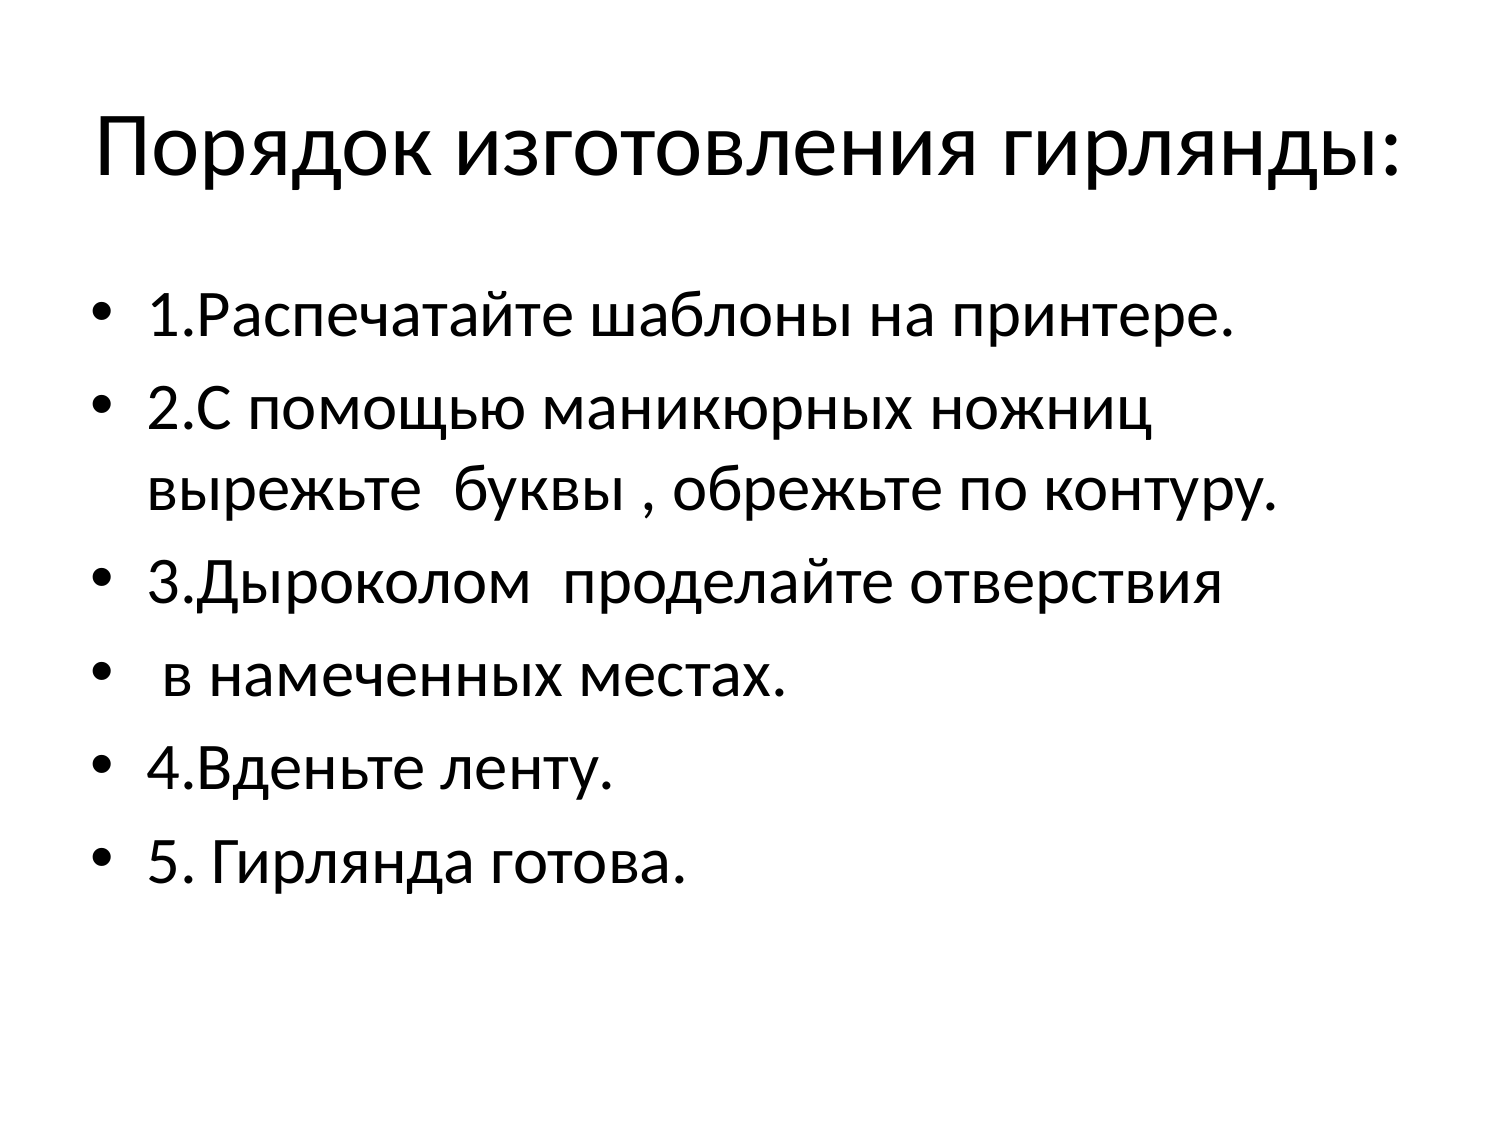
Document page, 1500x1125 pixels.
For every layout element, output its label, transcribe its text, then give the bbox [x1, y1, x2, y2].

title Порядок изготовления гирлянды: [75, 45, 1425, 233]
list 1.Распечатайте шаблоны на принтере. 2.С помощью маникюрных ножниц вырежьте буквы , обрежьте по контуру. 3.Дыроколом проделайте отверствия в намеченных местах. 4.Вденьте ленту. 5. Гирлянда готова. [75, 262, 1425, 1005]
